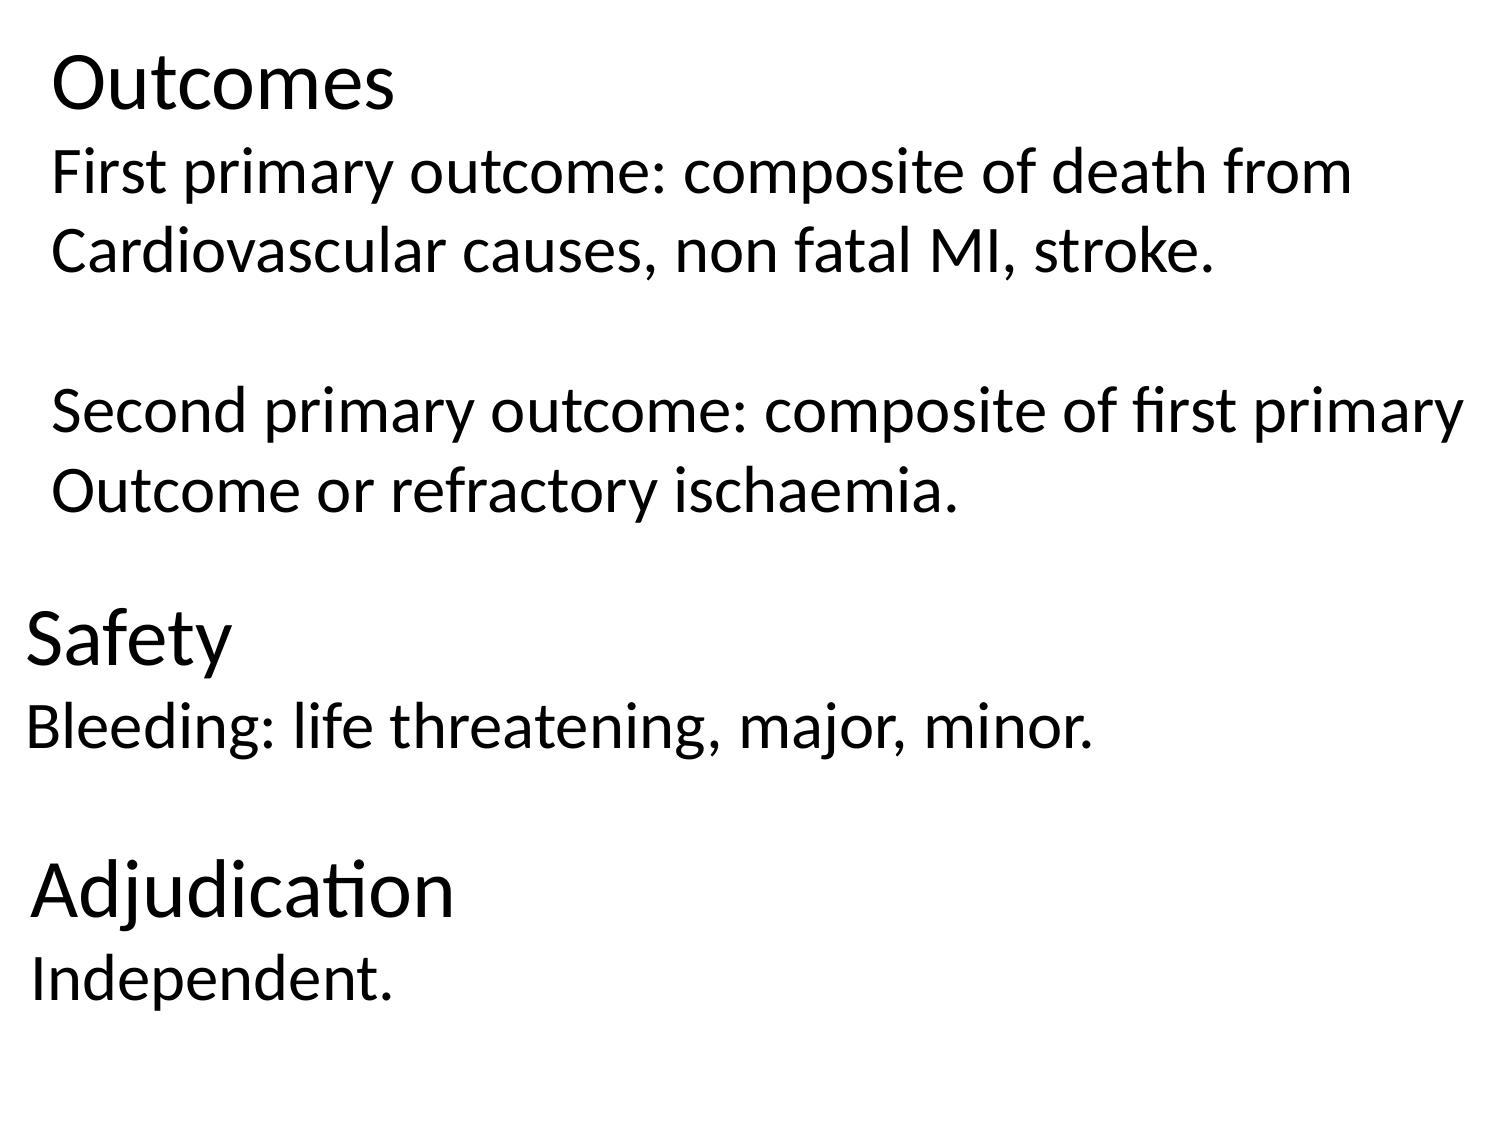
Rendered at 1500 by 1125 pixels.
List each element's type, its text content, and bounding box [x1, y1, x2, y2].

text_box Outcomes First primary outcome: composite of death from Cardiovascular causes, non fatal MI, stroke. Second primary outcome: composite of first primary Outcome or refractory ischaemia. [37, 19, 1482, 694]
text_box Safety Bleeding: life threatening, major, minor. [10, 574, 1112, 769]
text_box Adjudication Independent. [15, 826, 472, 1021]
